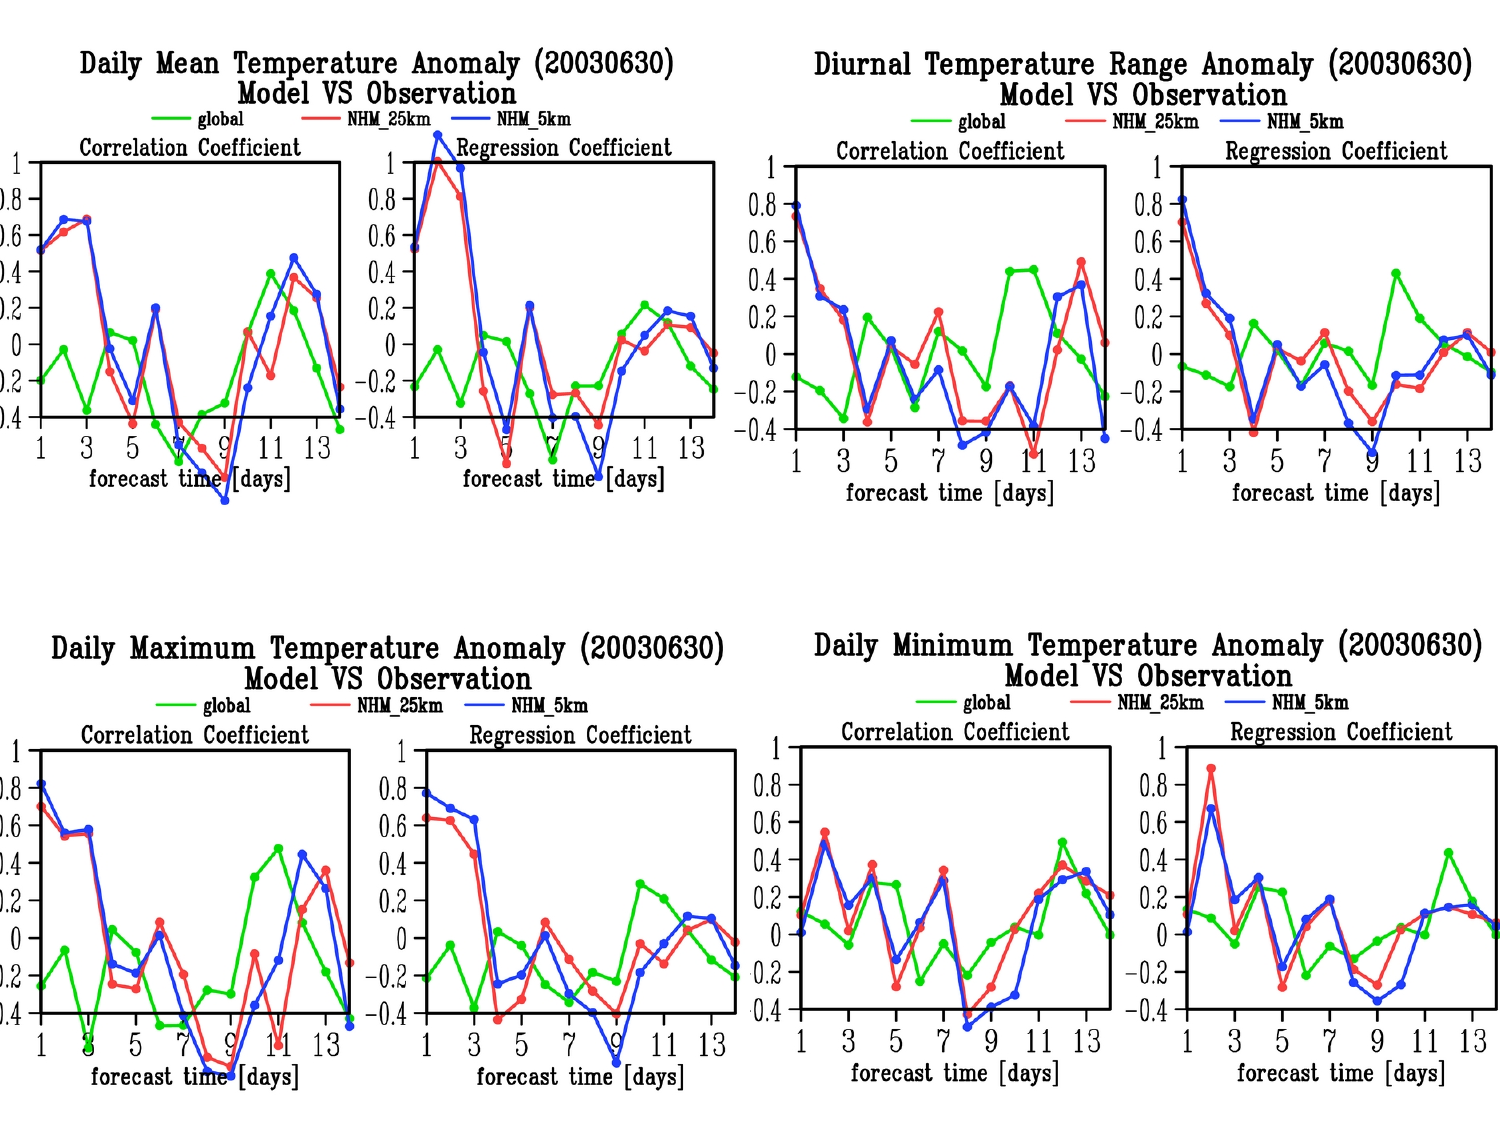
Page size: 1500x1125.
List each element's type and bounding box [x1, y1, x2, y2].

picture [0, 37, 1500, 517]
picture [0, 618, 1500, 1101]
